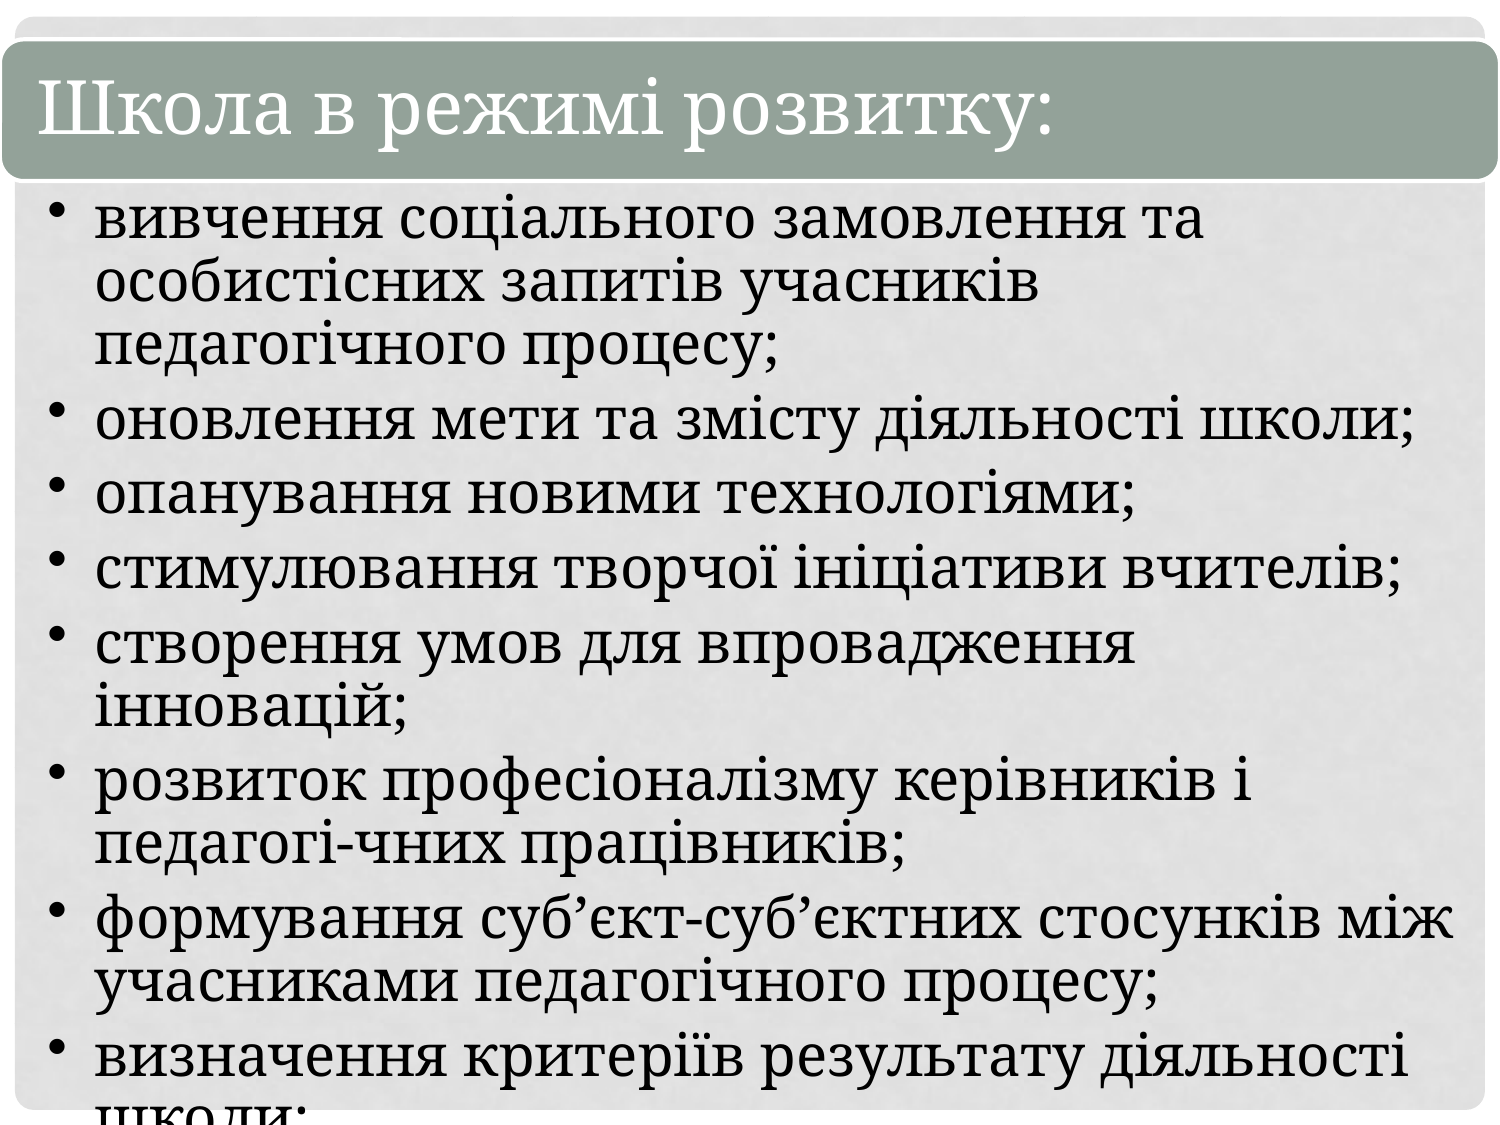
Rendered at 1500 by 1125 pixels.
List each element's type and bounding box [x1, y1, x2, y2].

text_box [0, 0, 1500, 1125]
